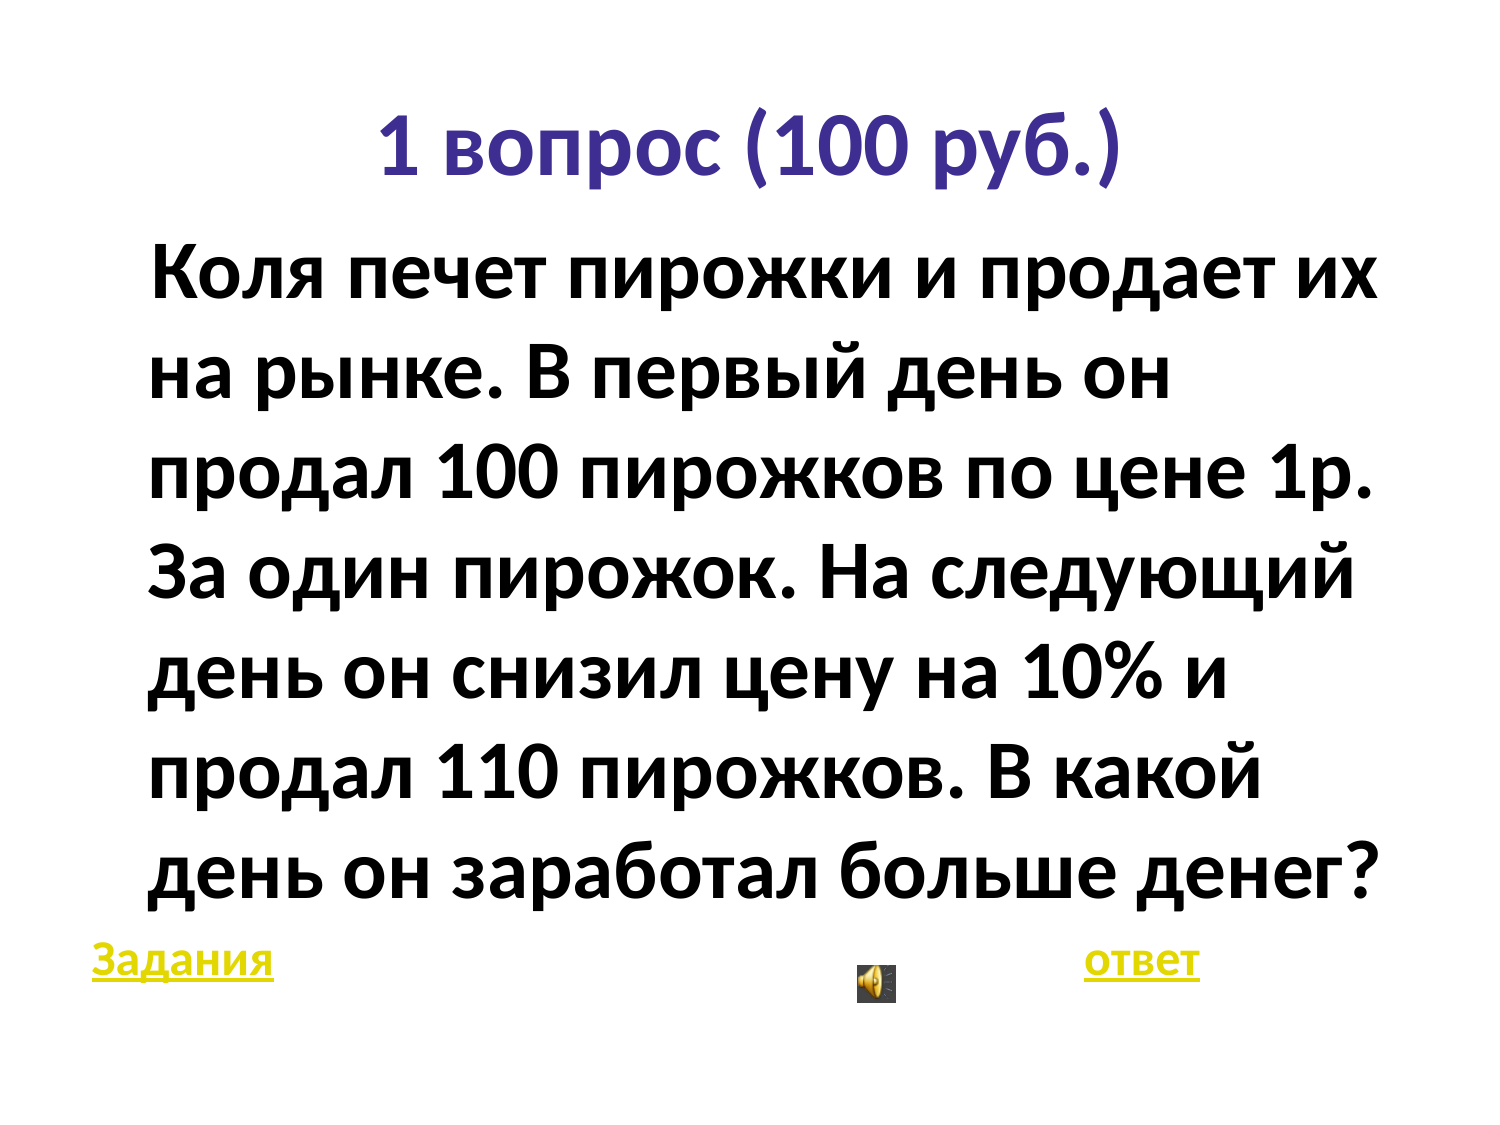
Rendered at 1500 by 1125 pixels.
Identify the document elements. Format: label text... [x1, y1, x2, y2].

title 1 вопрос (100 руб.) [75, 45, 1425, 233]
list Коля печет пирожки и продает их на рынке. В первый день он продал 100 пирожков по цене 1р. За один пирожок. На следующий день он снизил цену на 10% и продал 110 пирожков. В какой день он заработал больше денег? Задания ответ [76, 208, 1425, 1005]
picture [856, 963, 897, 1005]
